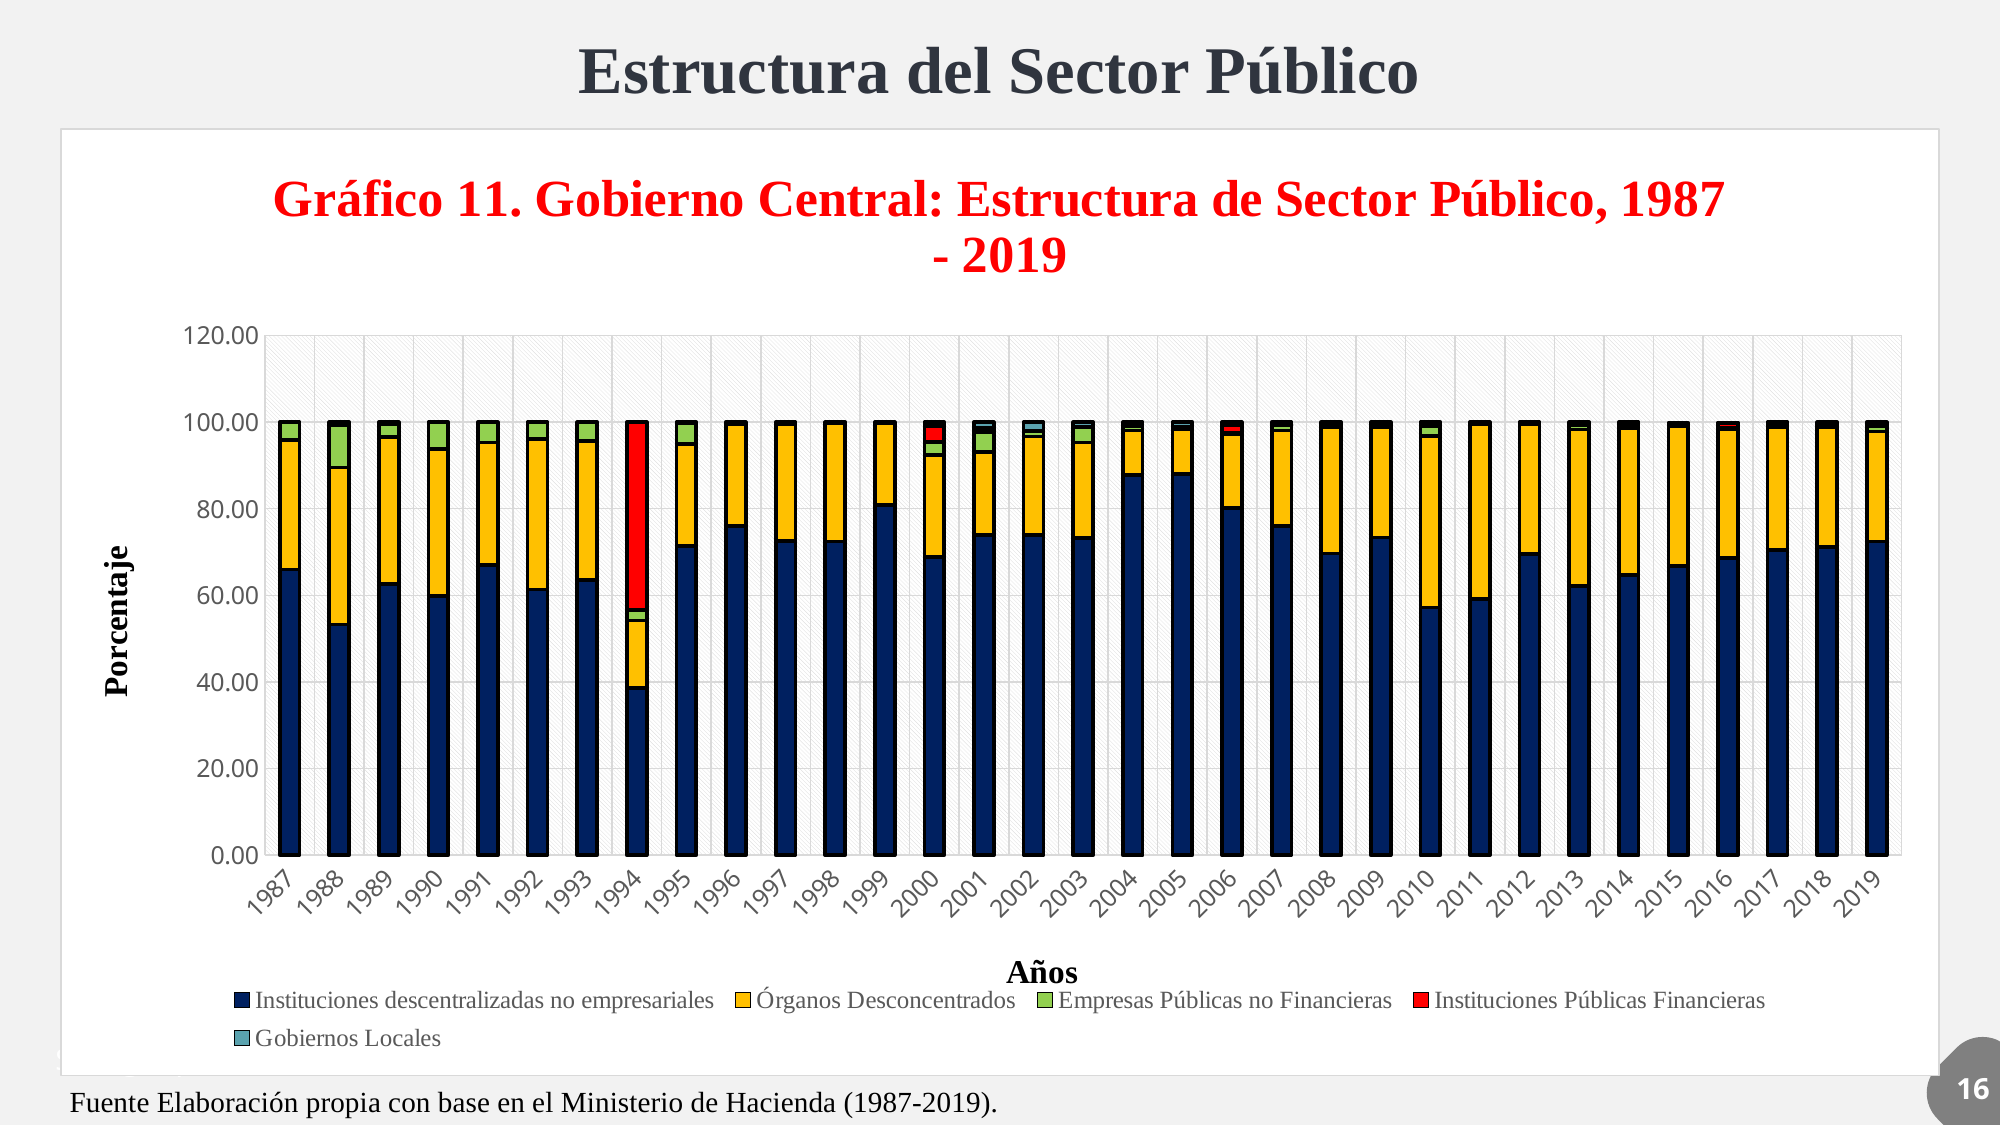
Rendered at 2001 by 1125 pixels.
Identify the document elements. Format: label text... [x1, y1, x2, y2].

text_box [1925, 1035, 2000, 1125]
text_box 16 [1941, 1063, 2000, 1113]
text_box Estructura del Sector Público [578, 27, 1422, 108]
text_box Fuente Elaboración propia con base en el Ministerio de Hacienda (1987-2019). [54, 1076, 1819, 1125]
title Diapositiva 10 [137, 59, 1863, 128]
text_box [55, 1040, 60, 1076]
chart [60, 128, 1940, 1077]
